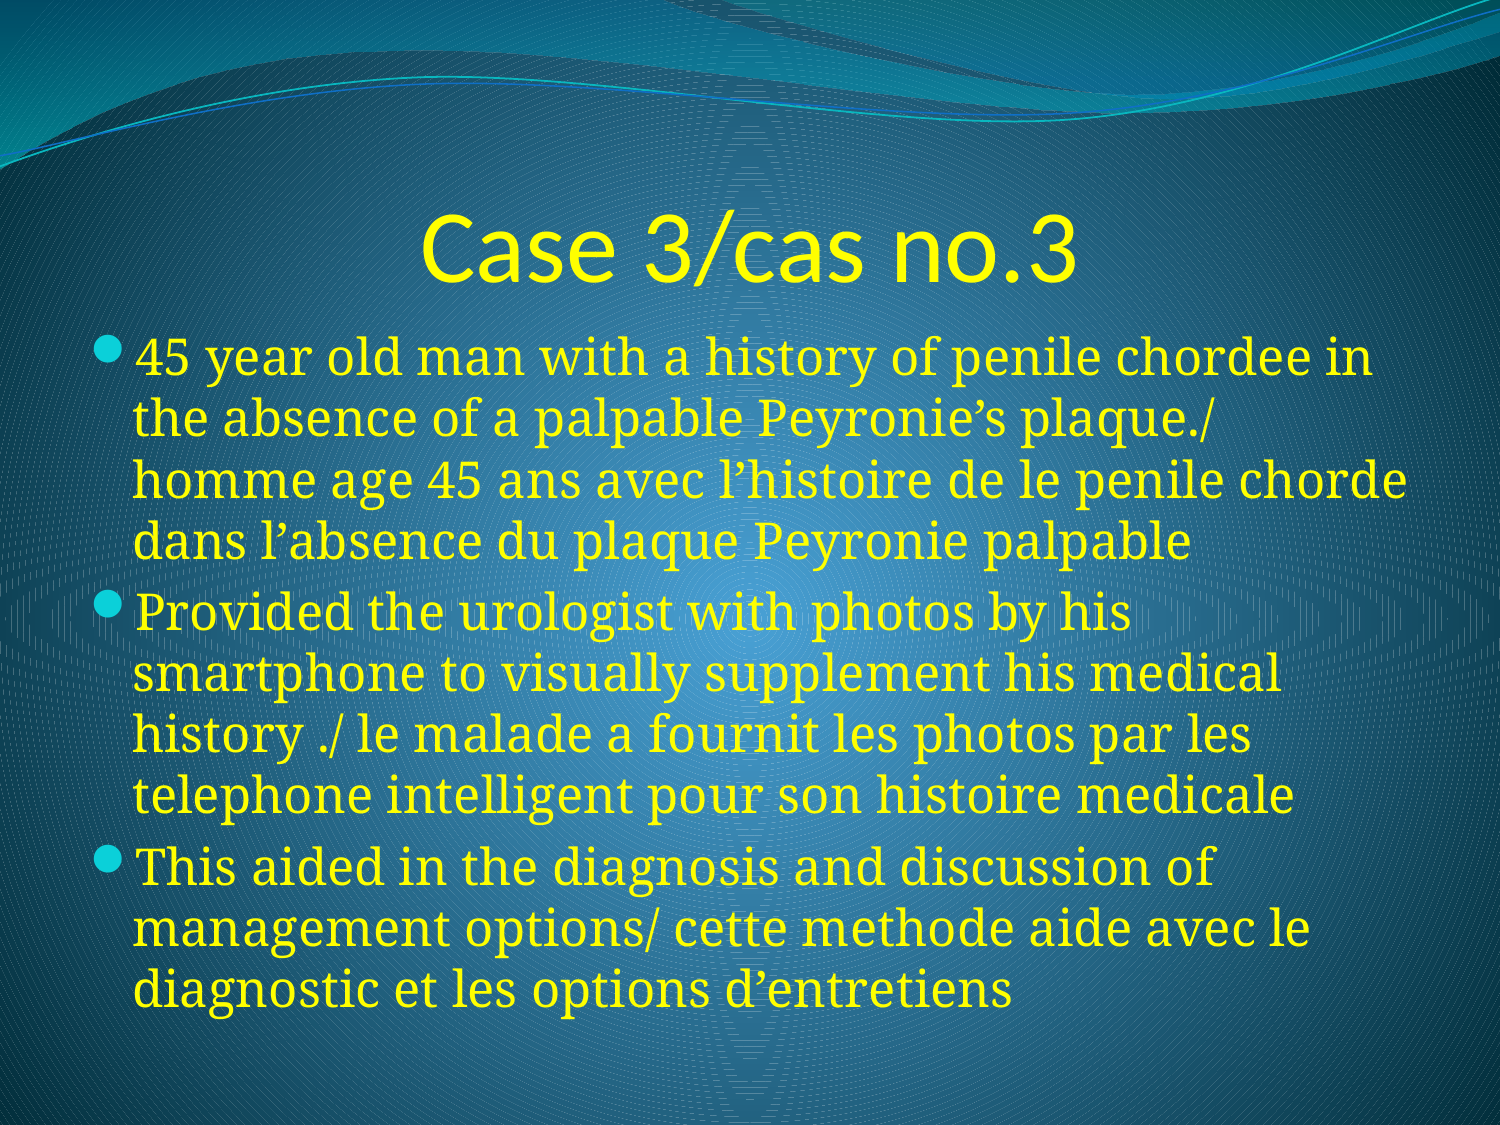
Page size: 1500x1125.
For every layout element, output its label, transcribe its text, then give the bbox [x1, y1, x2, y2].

title Case 3/cas no.3 [75, 115, 1425, 303]
list 45 year old man with a history of penile chordee in the absence of a palpable Peyronie’s plaque./ homme age 45 ans avec l’histoire de le penile chorde dans l’absence du plaque Peyronie palpable Provided the urologist with photos by his smartphone to visually supplement his medical history ./ le malade a fournit les photos par les telephone intelligent pour son histoire medicale This aided in the diagnosis and discussion of management options/ cette methode aide avec le diagnostic et les options d’entretiens [75, 317, 1425, 1038]
